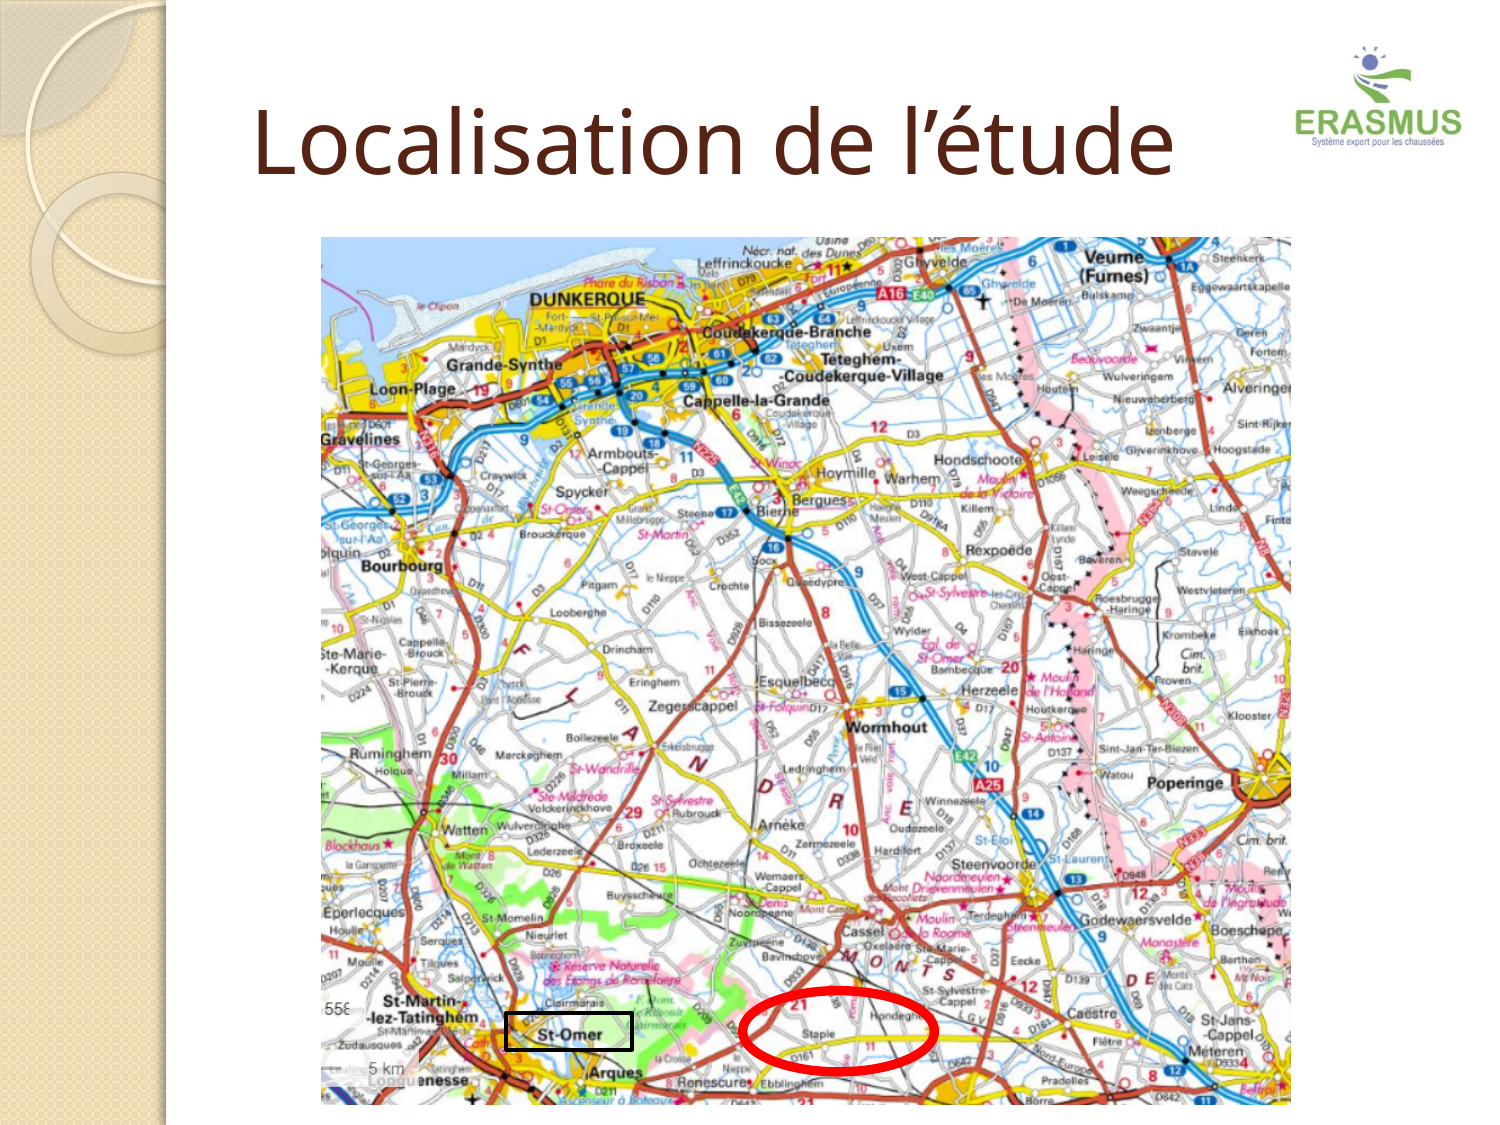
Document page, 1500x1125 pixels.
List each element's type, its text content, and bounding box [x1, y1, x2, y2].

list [321, 237, 1291, 1105]
picture [1273, 23, 1477, 172]
title Localisation de l’étude [235, 45, 1466, 233]
